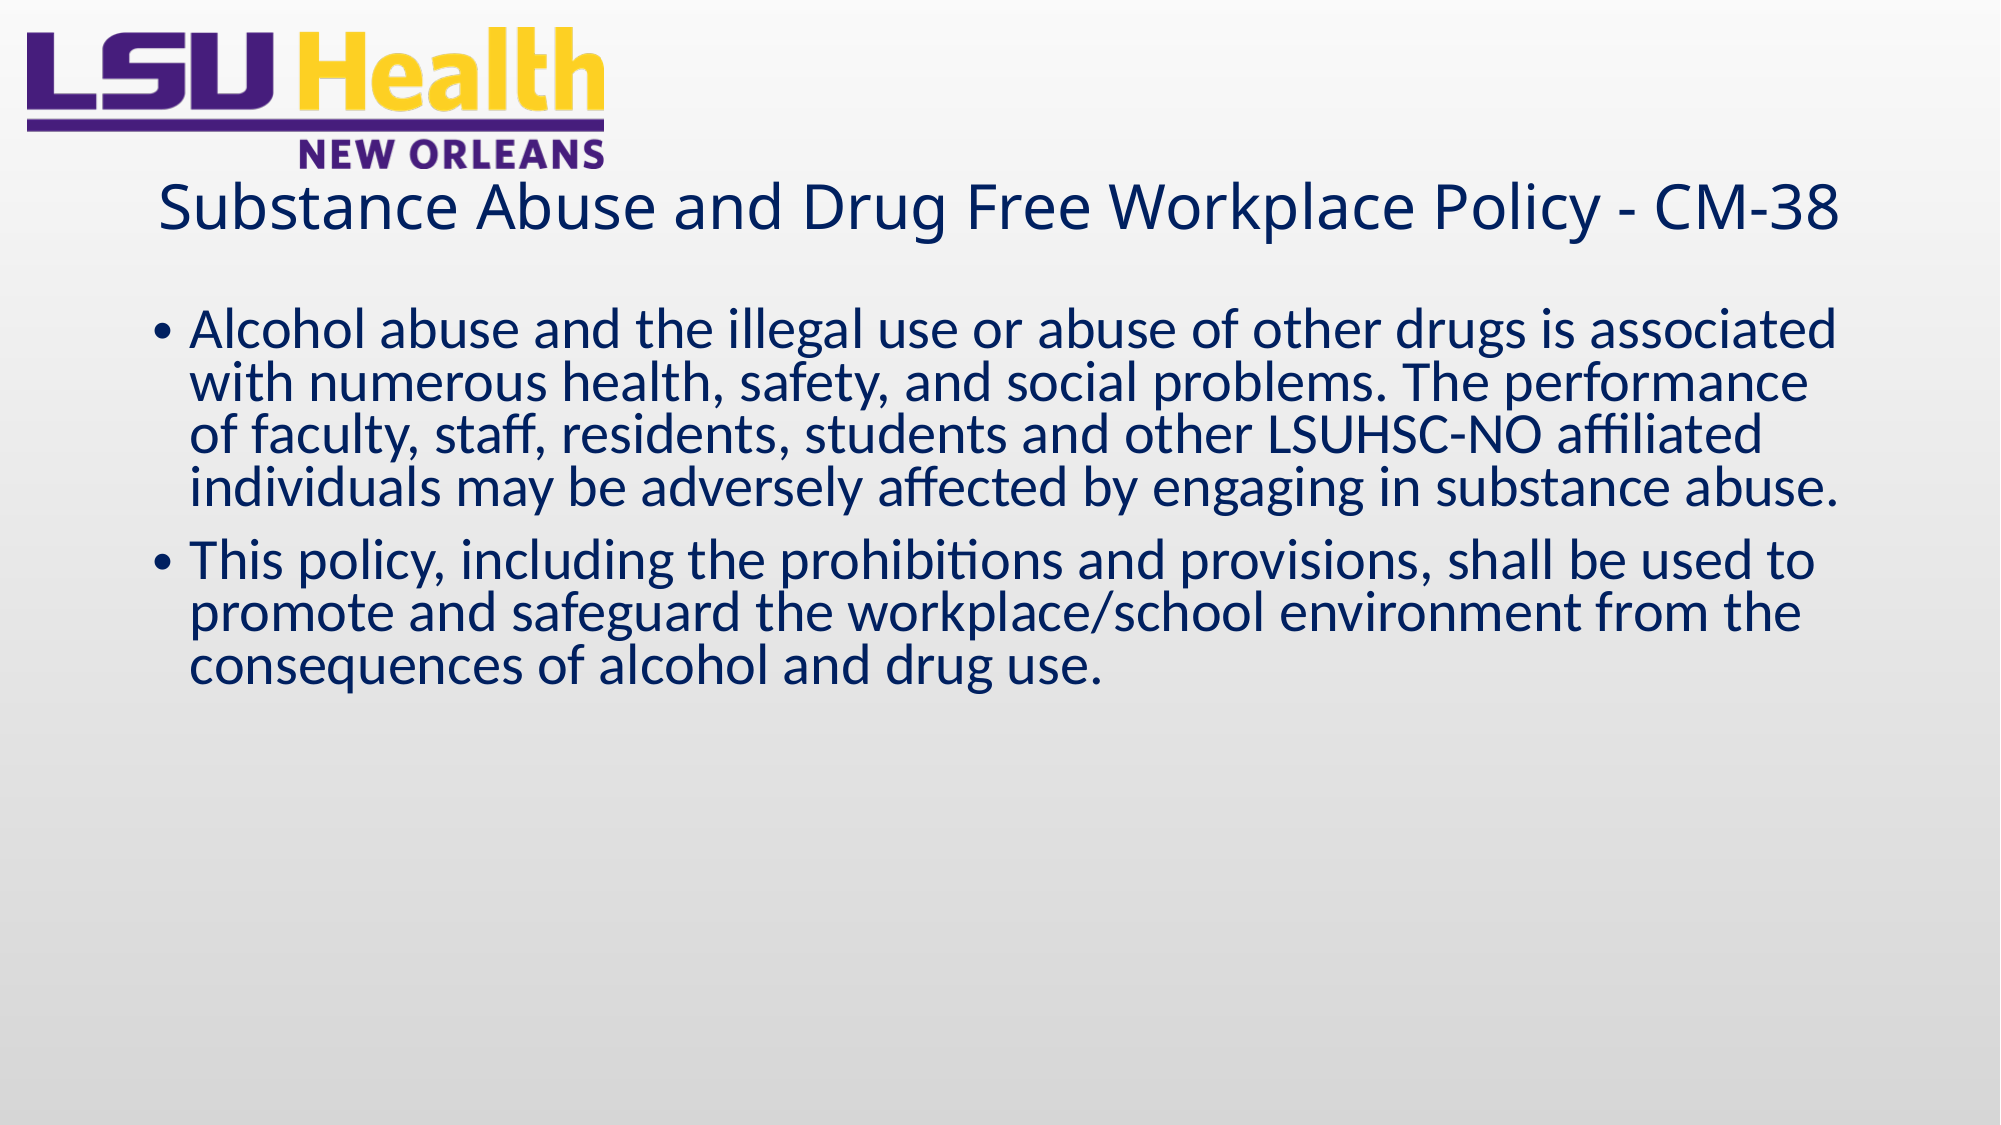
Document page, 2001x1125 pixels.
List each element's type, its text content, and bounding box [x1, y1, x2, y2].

picture [27, 27, 604, 169]
list Alcohol abuse and the illegal use or abuse of other drugs is associated with numerous health, safety, and social problems. The performance of faculty, staff, residents, students and other LSUHSC-NO affiliated individuals may be adversely affected by engaging in substance abuse. This policy, including the prohibitions and provisions, shall be used to promote and safeguard the workplace/school environment from the consequences of alcohol and drug use. [137, 299, 1863, 1014]
title Substance Abuse and Drug Free Workplace Policy - CM-38 [137, 59, 1863, 278]
